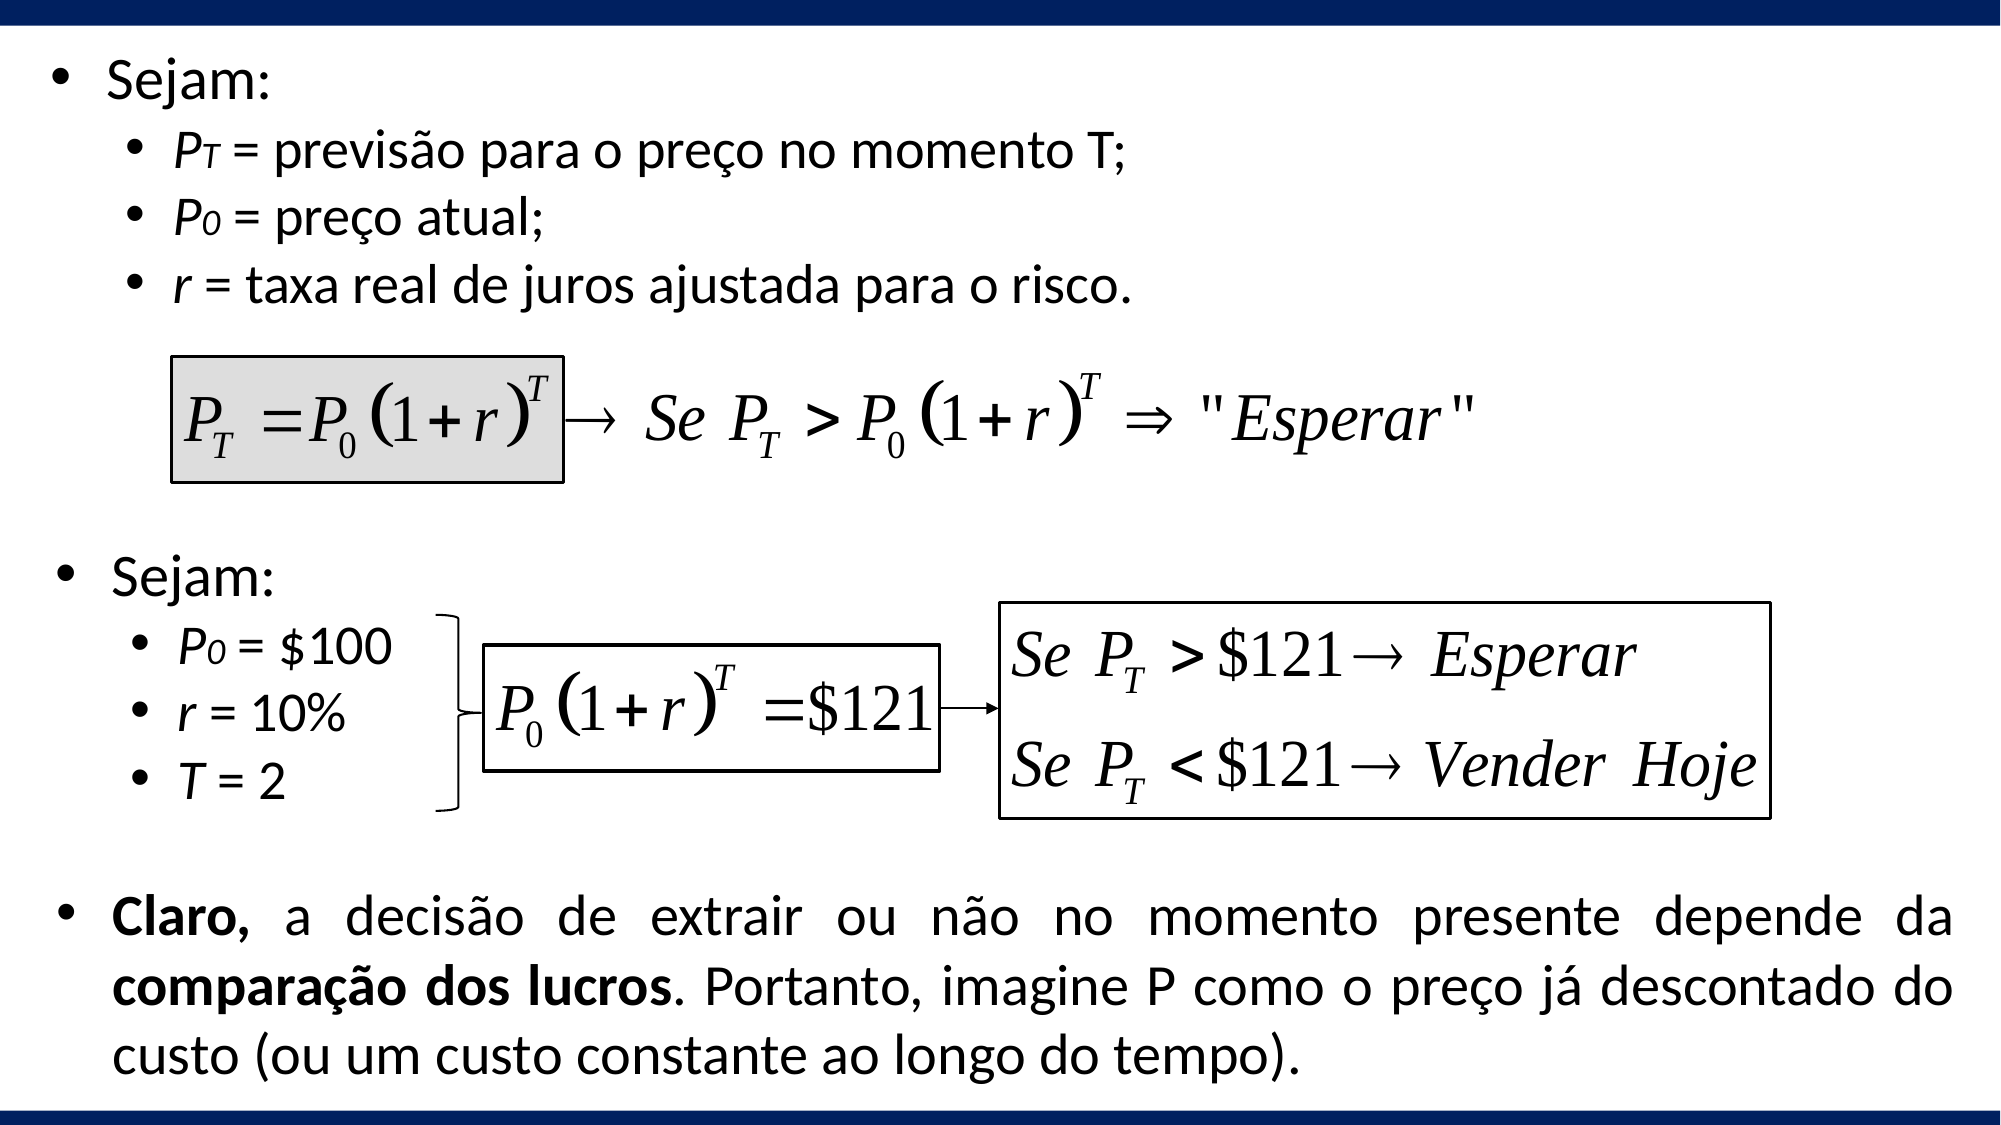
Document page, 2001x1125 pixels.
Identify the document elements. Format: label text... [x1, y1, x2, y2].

text_box Claro, a decisão de extrair ou não no momento presente depende da comparação dos lucros. Portanto, imagine P como o preço já descontado do custo (ou um custo constante ao longo do tempo). [41, 869, 1971, 1004]
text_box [556, 355, 1487, 481]
text_box Sejam: P0 = $100 r = 10% T = 2 [40, 508, 453, 840]
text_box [172, 357, 556, 481]
text_box [435, 614, 481, 811]
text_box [1001, 603, 1769, 817]
text_box Sejam: PT = previsão para o preço no momento T; P0 = preço atual; r = taxa real de juros ajustada para o risco. [35, 2, 1965, 778]
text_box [484, 646, 939, 770]
